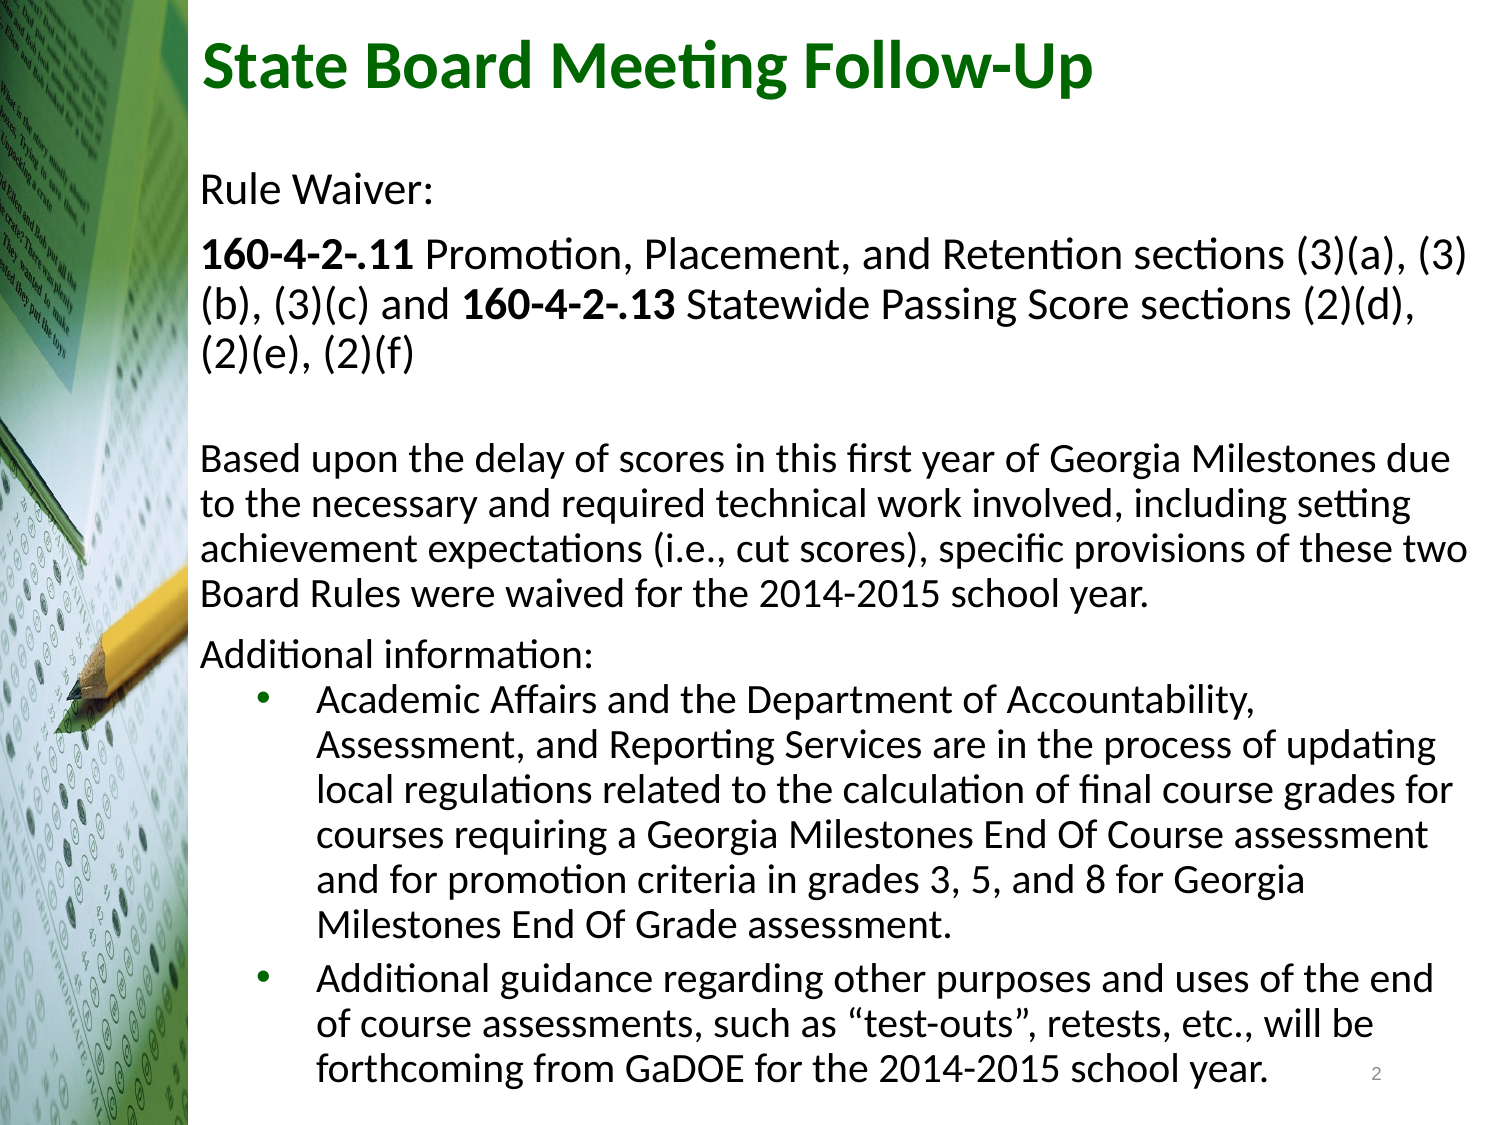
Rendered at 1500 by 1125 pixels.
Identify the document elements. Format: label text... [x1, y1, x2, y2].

list Rule Waiver: 160-4-2-.11 Promotion, Placement, and Retention sections (3)(a), (3)(b), (3)(c) and 160-4-2-.13 Statewide Passing Score sections (2)(d), (2)(e), (2)(f) Based upon the delay of scores in this first year of Georgia Milestones due to the necessary and required technical work involved, including setting achievement expectations (i.e., cut scores), specific provisions of these two Board Rules were waived for the 2014-2015 school year. Additional information: Academic Affairs and the Department of Accountability, Assessment, and Reporting Services are in the process of updating local regulations related to the calculation of final course grades for courses requiring a Georgia Milestones End Of Course assessment and for promotion criteria in grades 3, 5, and 8 for Georgia Milestones End Of Grade assessment. Additional guidance regarding other purposes and uses of the end of course assessments, such as “test-outs”, retests, etc., will be forthcoming from GaDOE for the 2014-2015 school year. [188, 157, 1488, 1114]
slide_number 2 [1299, 1042, 1397, 1103]
title State Board Meeting Follow-Up [188, 13, 1500, 119]
picture [0, 0, 188, 1125]
